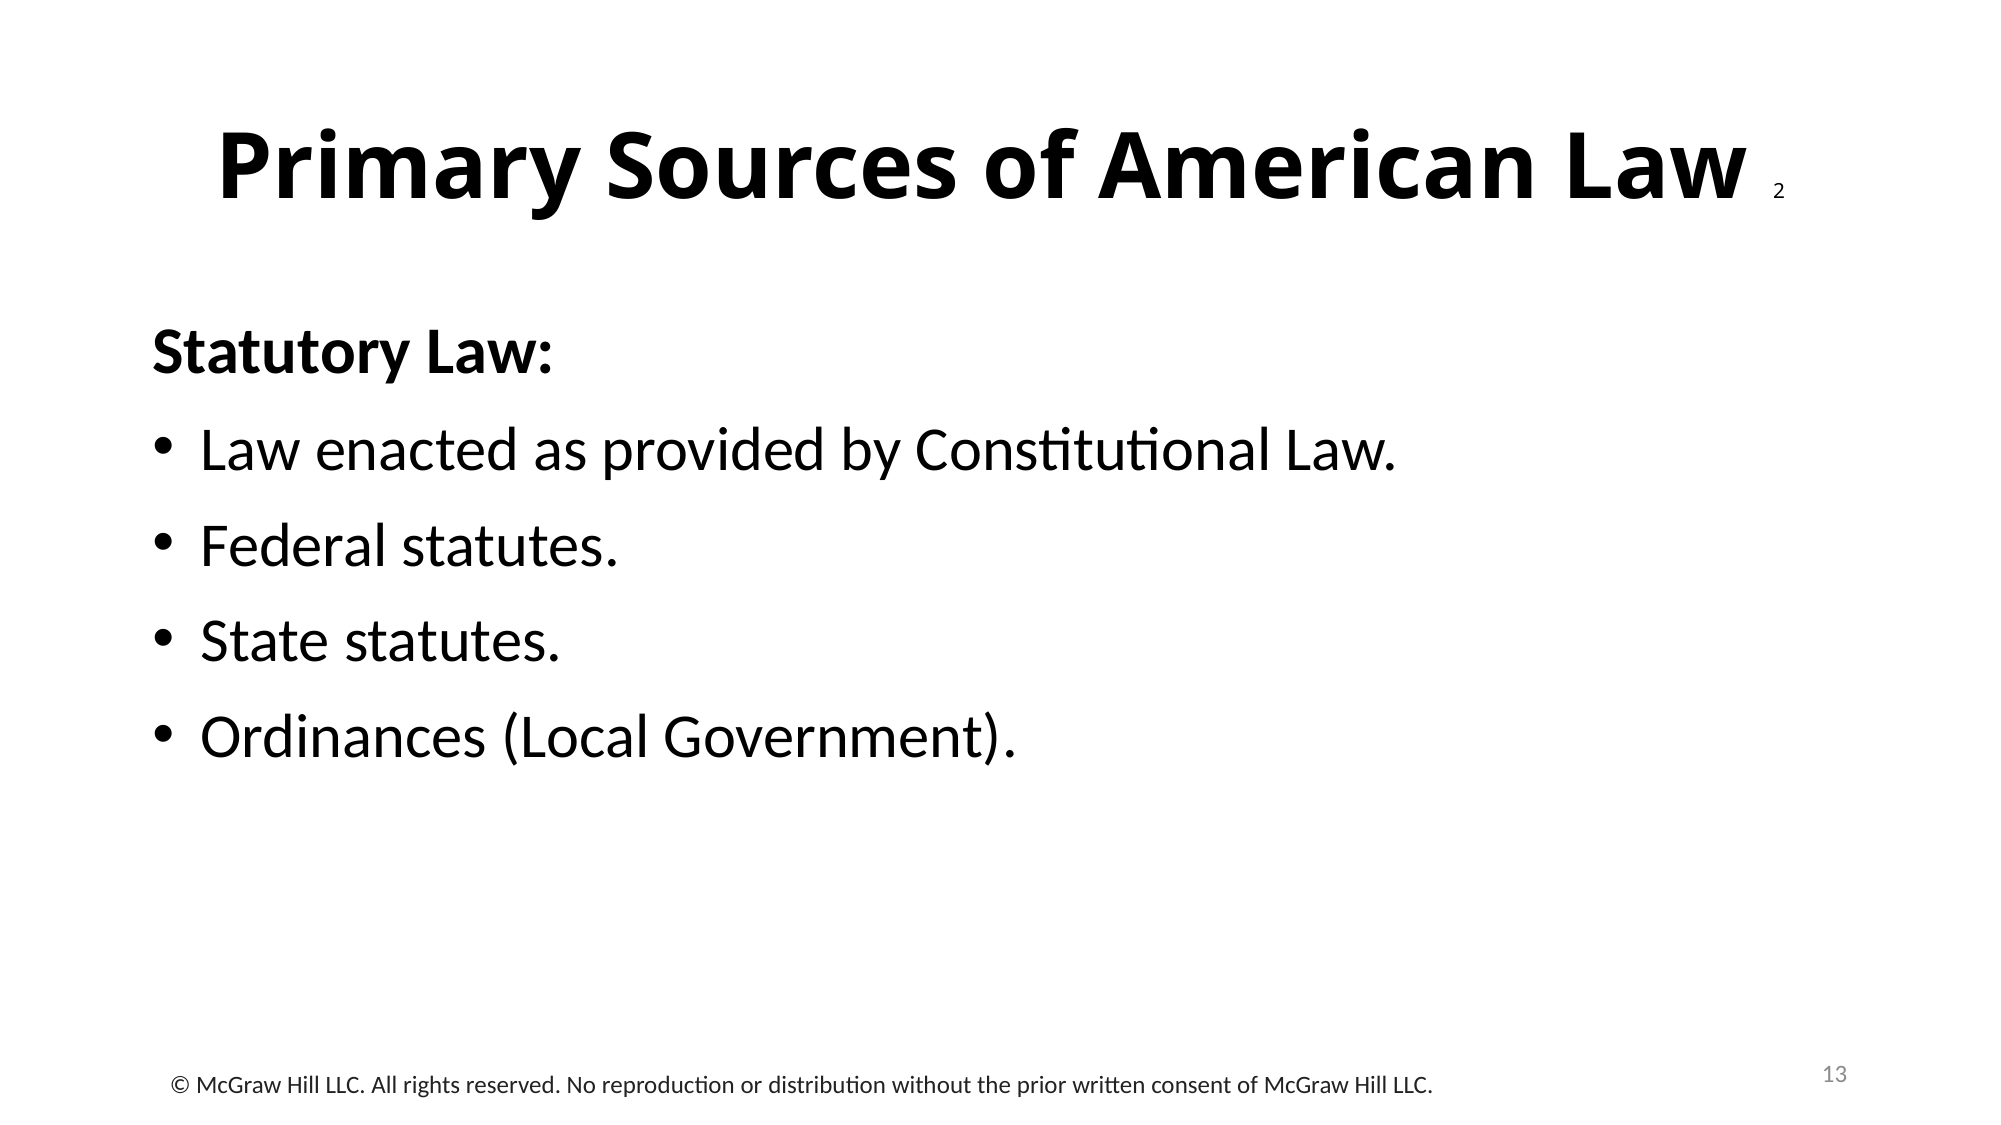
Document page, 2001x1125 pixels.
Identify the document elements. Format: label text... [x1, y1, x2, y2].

slide_number 13 [1778, 1042, 1863, 1103]
list Statutory Law: Law enacted as provided by Constitutional Law. Federal statutes. State statutes. Ordinances (Local Government). [137, 299, 1863, 1014]
title Primary Sources of American Law 2 [137, 59, 1863, 278]
